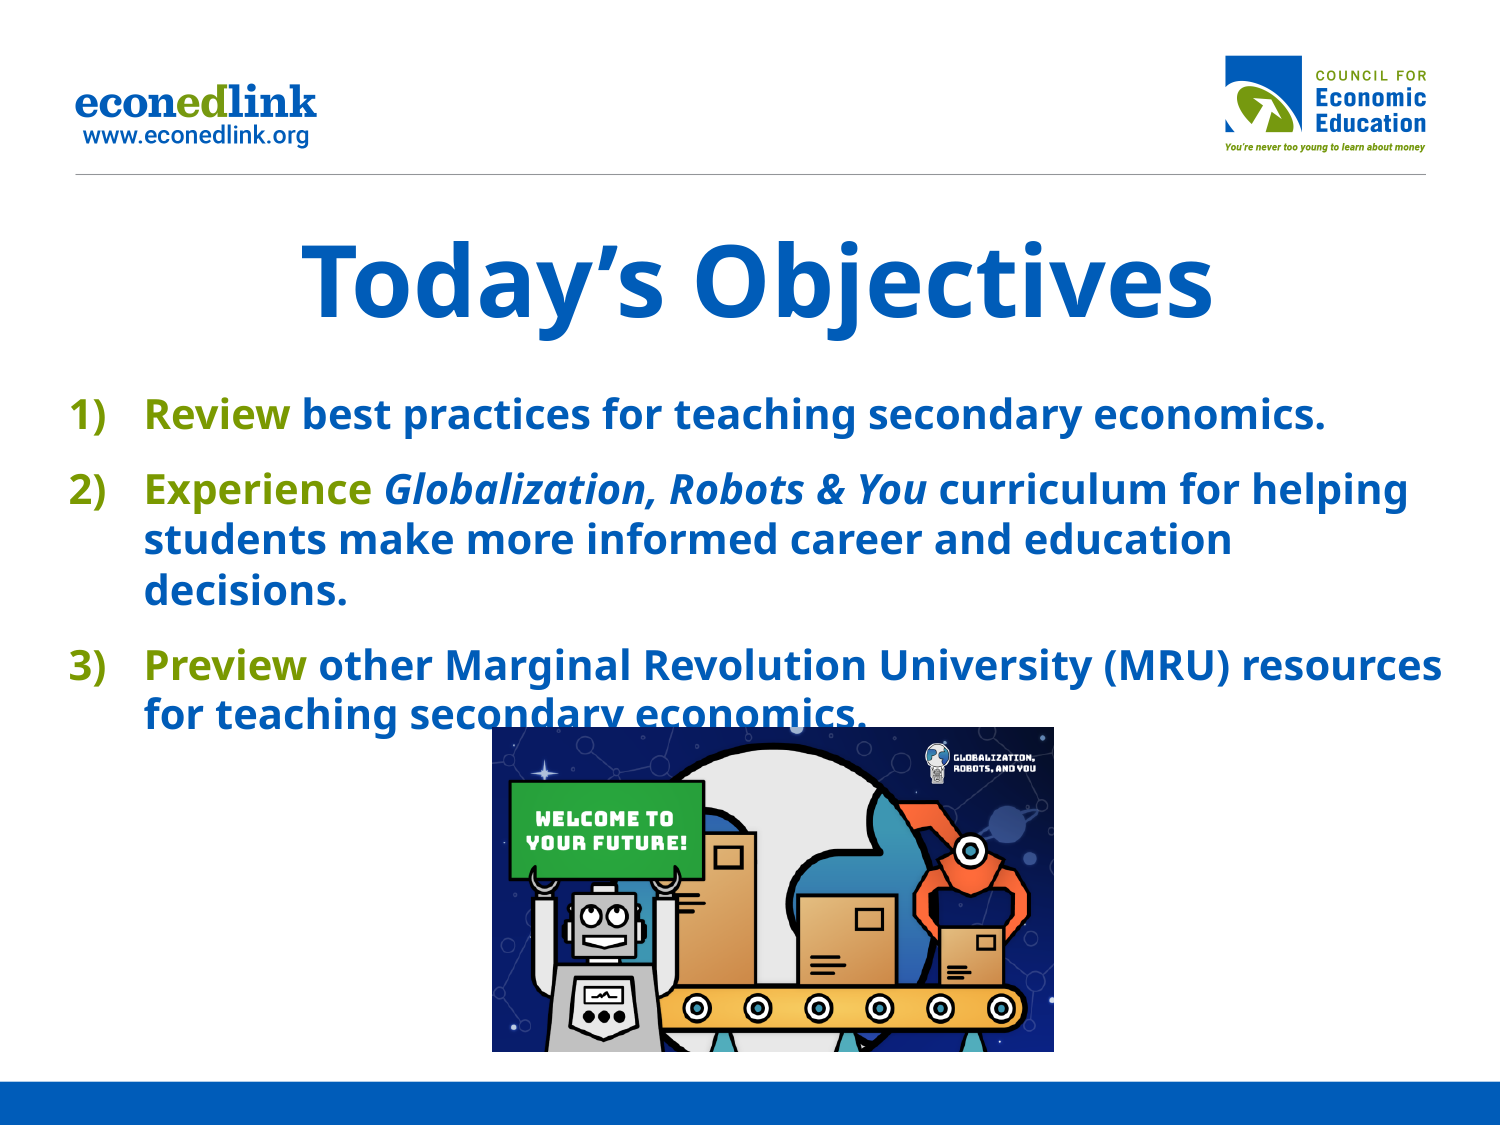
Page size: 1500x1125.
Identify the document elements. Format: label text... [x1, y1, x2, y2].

text_box Review best practices for teaching secondary economics. Experience Globalization, Robots & You curriculum for helping students make more informed career and education decisions. Preview other Marginal Revolution University (MRU) resources for teaching secondary economics. [53, 380, 1463, 896]
picture [0, 0, 1500, 1125]
text_box Today’s Objectives [173, 210, 1343, 345]
